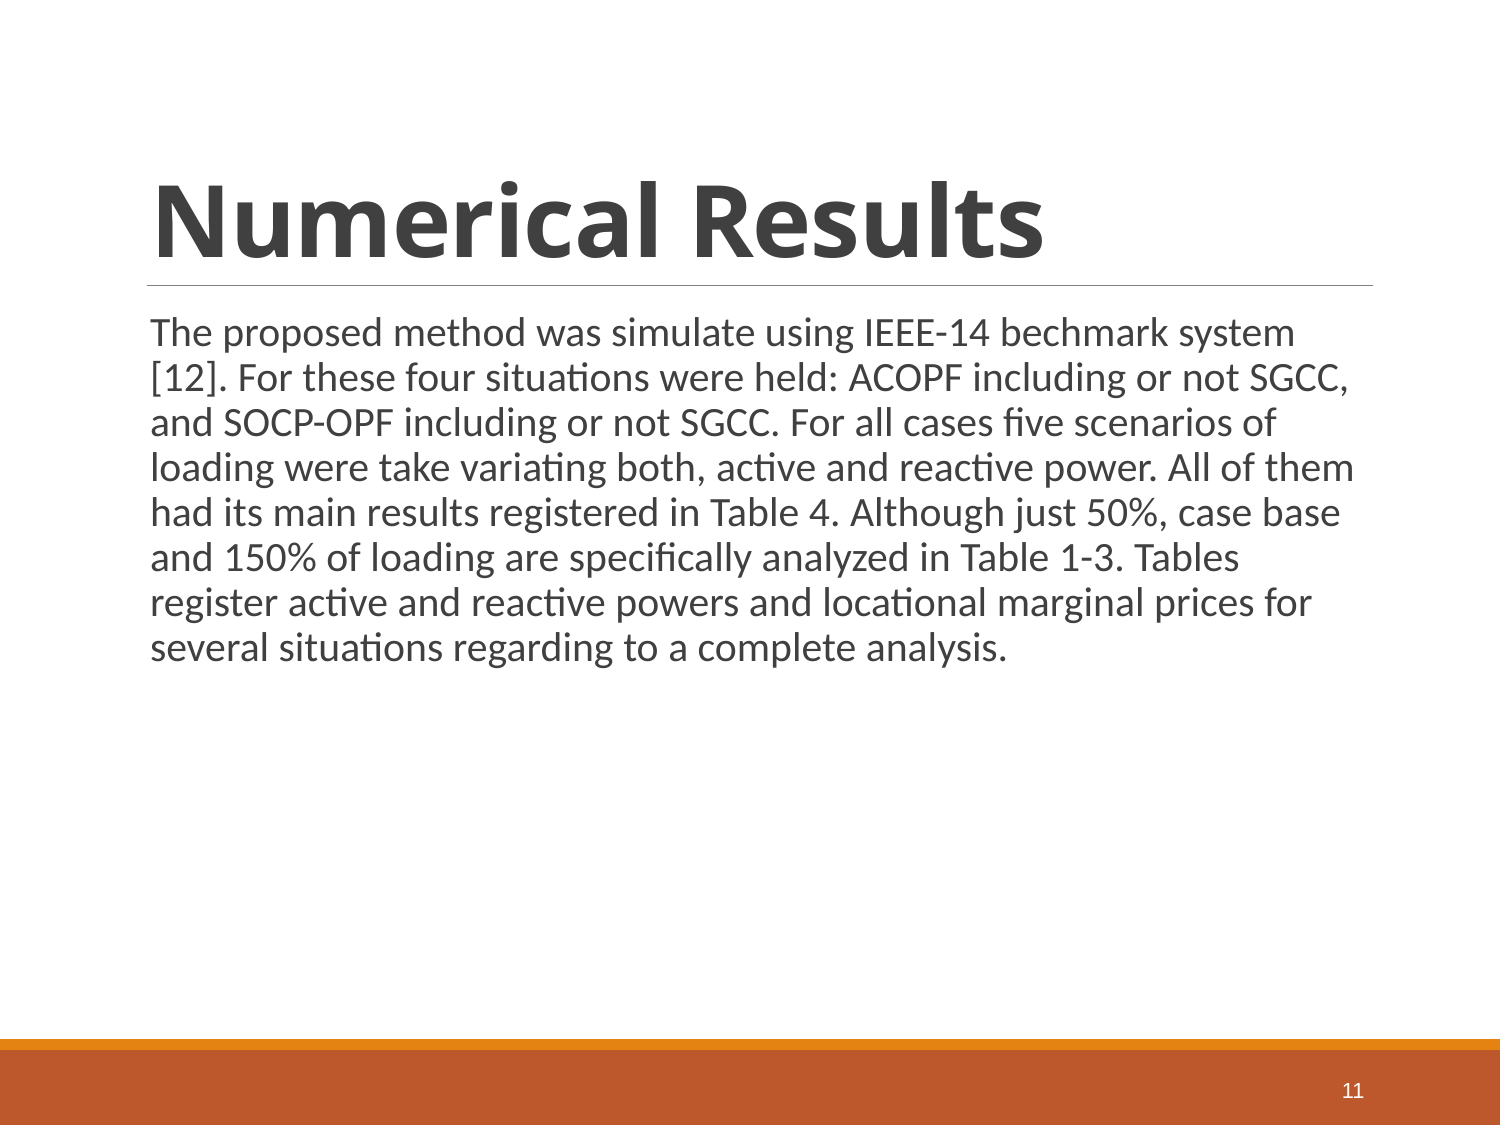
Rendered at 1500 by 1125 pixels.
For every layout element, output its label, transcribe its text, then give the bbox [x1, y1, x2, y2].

list The proposed method was simulate using IEEE-14 bechmark system [12]. For these four situations were held: ACOPF including or not SGCC, and SOCP-OPF including or not SGCC. For all cases five scenarios of loading were take variating both, active and reactive power. All of them had its main results registered in Table 4. Although just 50%, case base and 150% of loading are specifically analyzed in Table 1-3. Tables register active and reactive powers and locational marginal prices for several situations regarding to a complete analysis. [135, 302, 1373, 963]
slide_number 11 [1218, 1059, 1380, 1120]
title Numerical Results [135, 47, 1373, 285]
